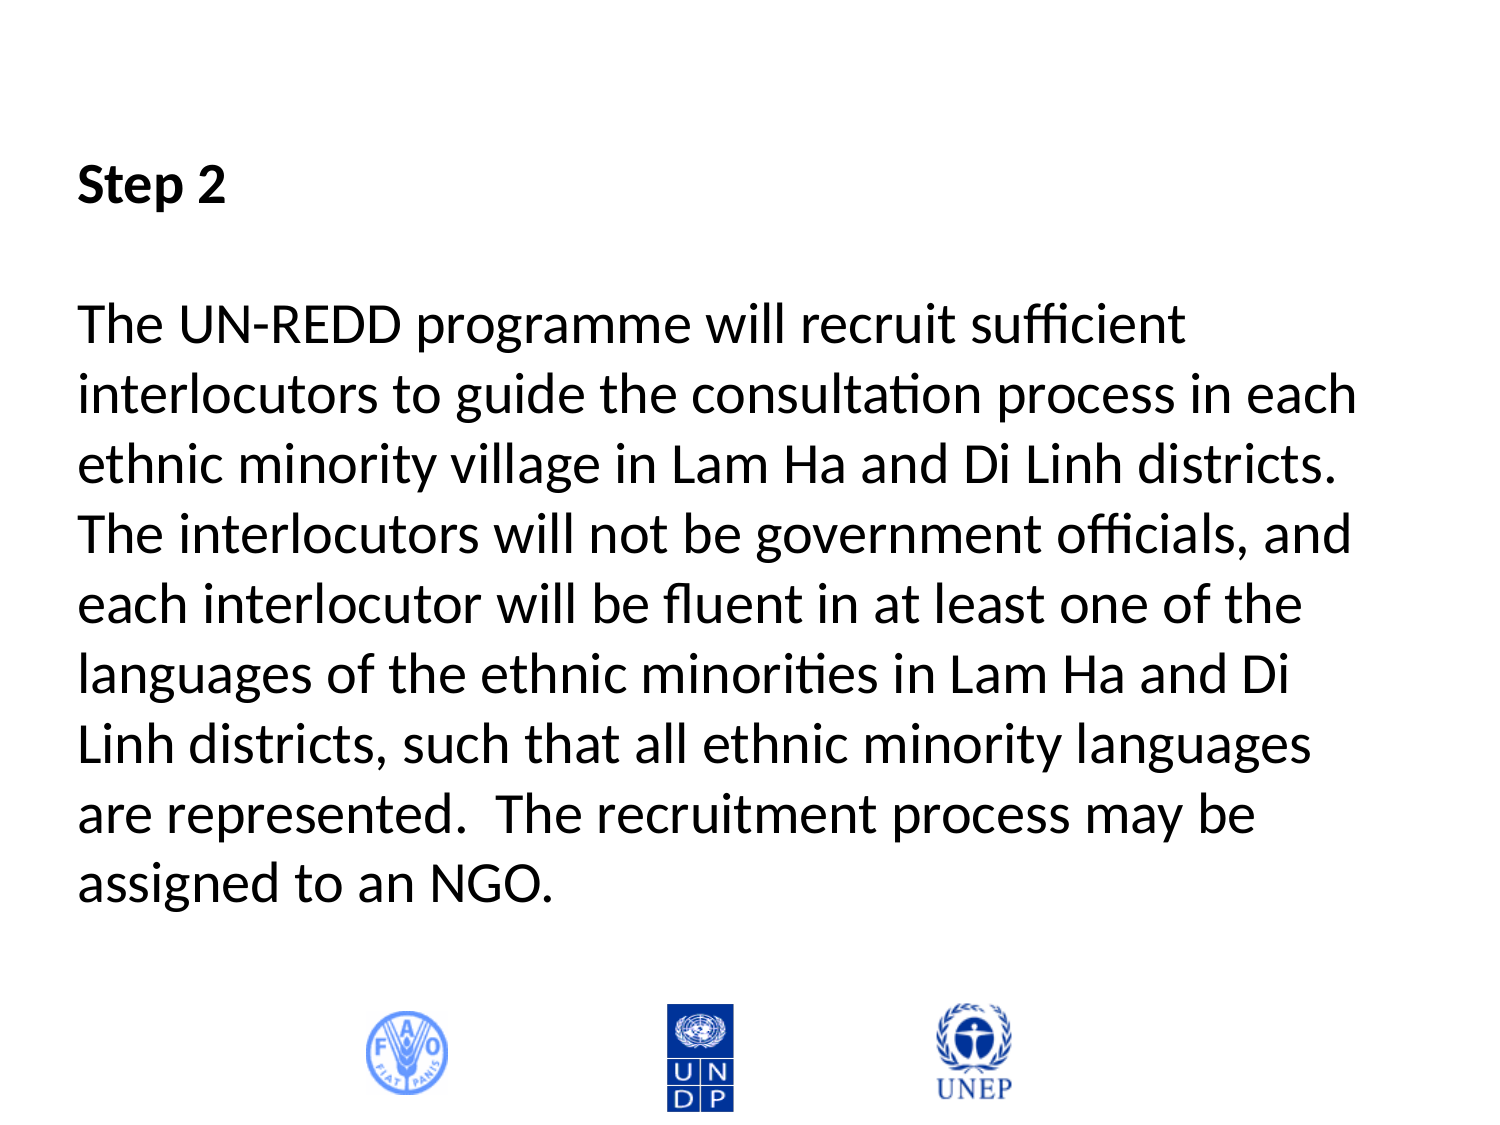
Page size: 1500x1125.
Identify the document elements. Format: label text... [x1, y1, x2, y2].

picture [666, 1003, 735, 1113]
picture [366, 1011, 448, 1095]
text_box Step 2 The UN-REDD programme will recruit sufficient interlocutors to guide the consultation process in each ethnic minority village in Lam Ha and Di Linh districts. The interlocutors will not be government officials, and each interlocutor will be fluent in at least one of the languages of the ethnic minorities in Lam Ha and Di Linh districts, such that all ethnic minority languages are represented. The recruitment process may be assigned to an NGO. [62, 137, 1413, 922]
picture [912, 999, 1038, 1104]
